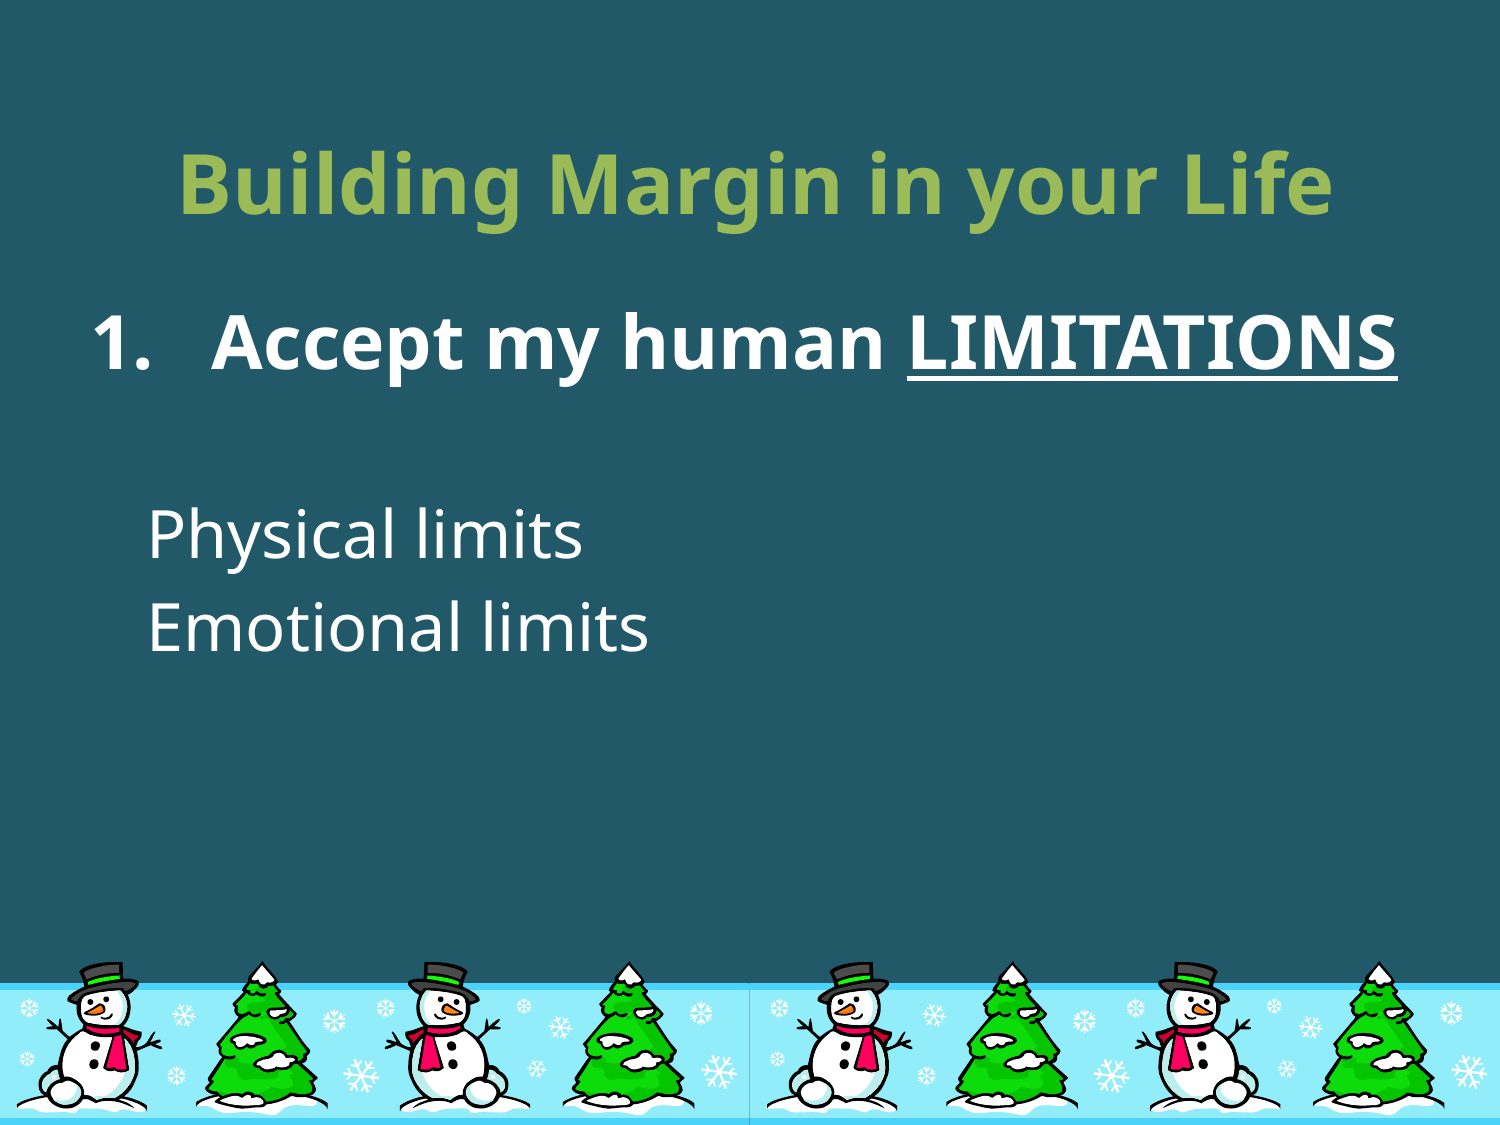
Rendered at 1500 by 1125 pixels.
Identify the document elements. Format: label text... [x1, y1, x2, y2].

title Building Margin in your Life [125, 87, 1388, 275]
list Accept my human LIMITATIONS Physical limits Emotional limits [75, 287, 1475, 938]
